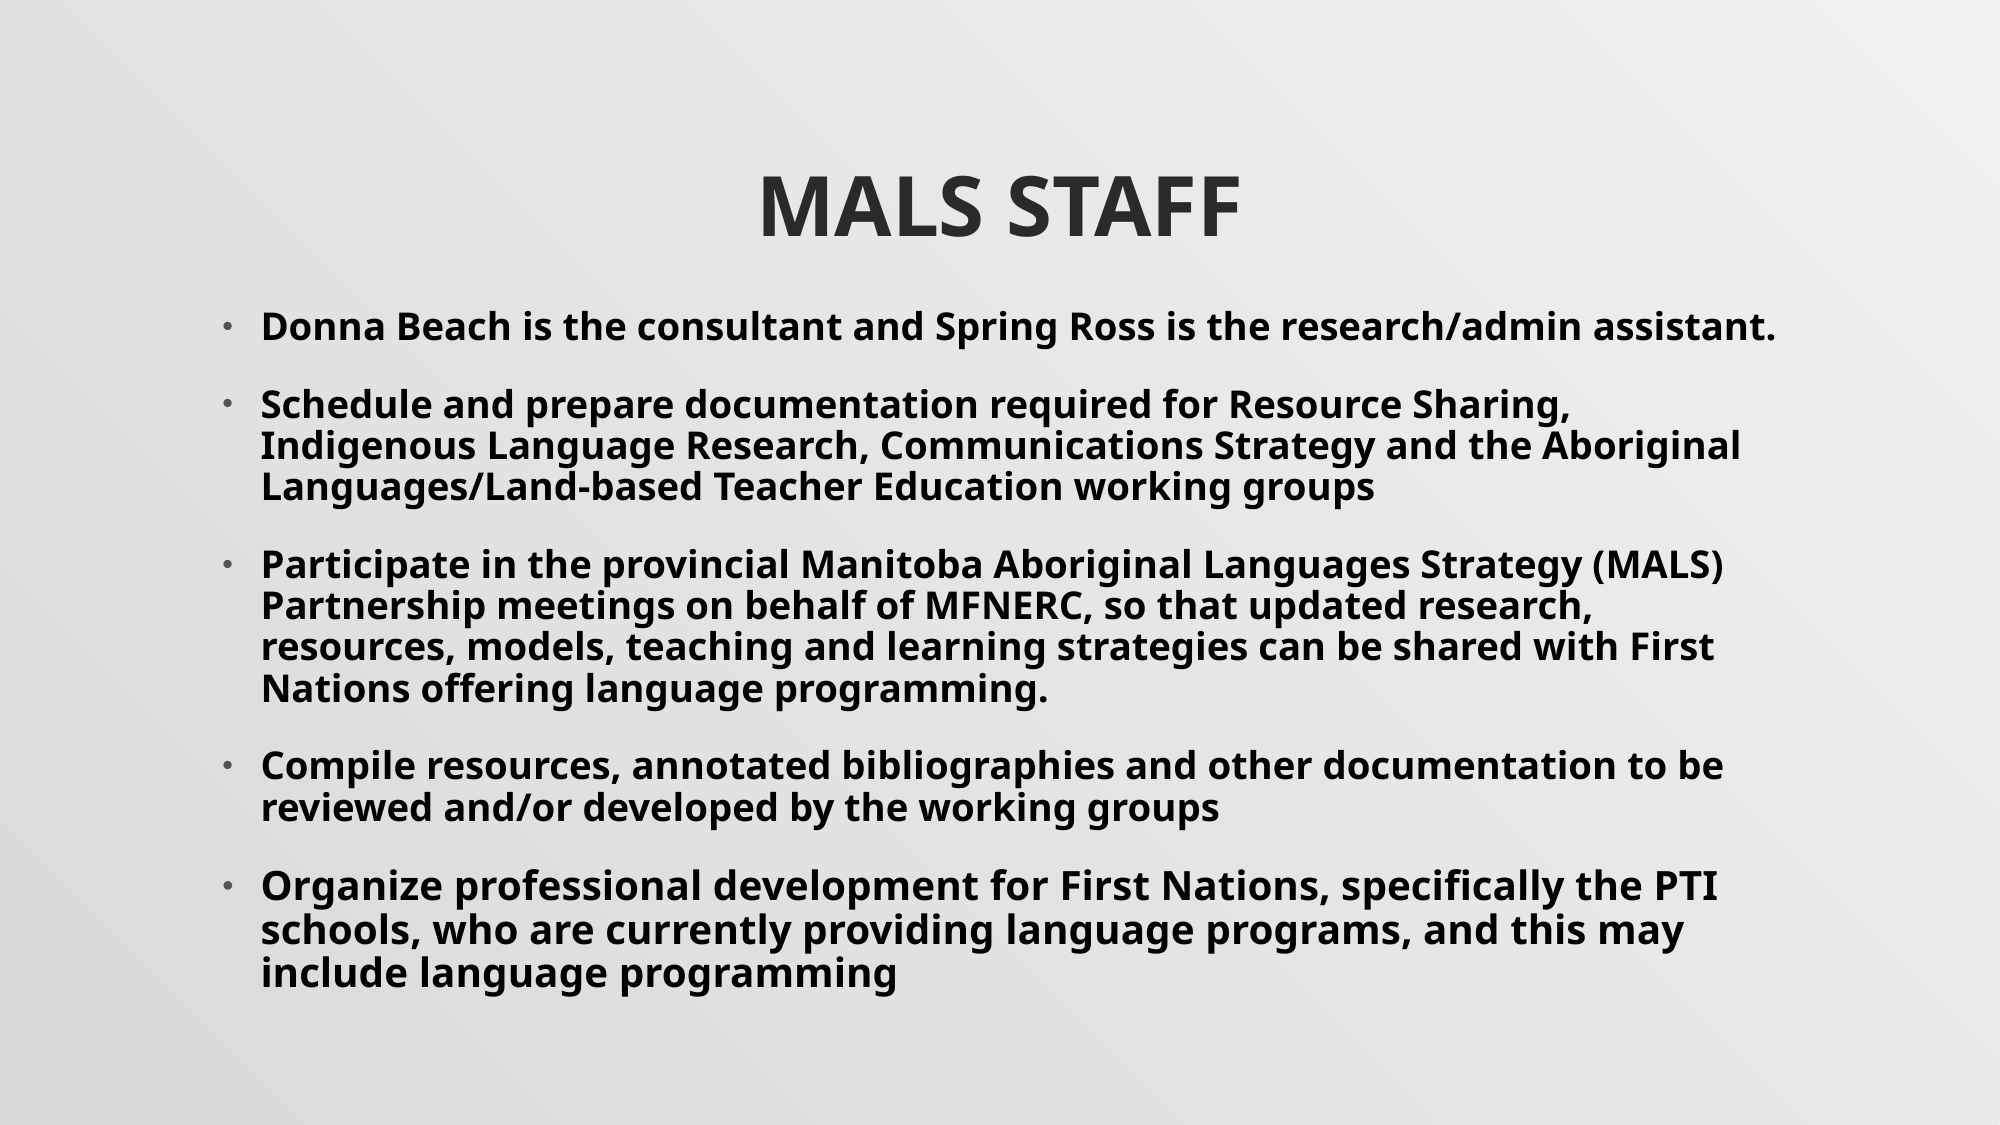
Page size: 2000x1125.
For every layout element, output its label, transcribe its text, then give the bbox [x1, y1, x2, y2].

title MALS Staff [199, 45, 1800, 263]
list Donna Beach is the consultant and Spring Ross is the research/admin assistant. Schedule and prepare documentation required for Resource Sharing, Indigenous Language Research, Communications Strategy and the Aboriginal Languages/Land-based Teacher Education working groups Participate in the provincial Manitoba Aboriginal Languages Strategy (MALS) Partnership meetings on behalf of MFNERC, so that updated research, resources, models, teaching and learning strategies can be shared with First Nations offering language programming. Compile resources, annotated bibliographies and other documentation to be reviewed and/or developed by the working groups Organize professional development for First Nations, specifically the PTI schools, who are currently providing language programs, and this may include language programming [199, 299, 1800, 1054]
